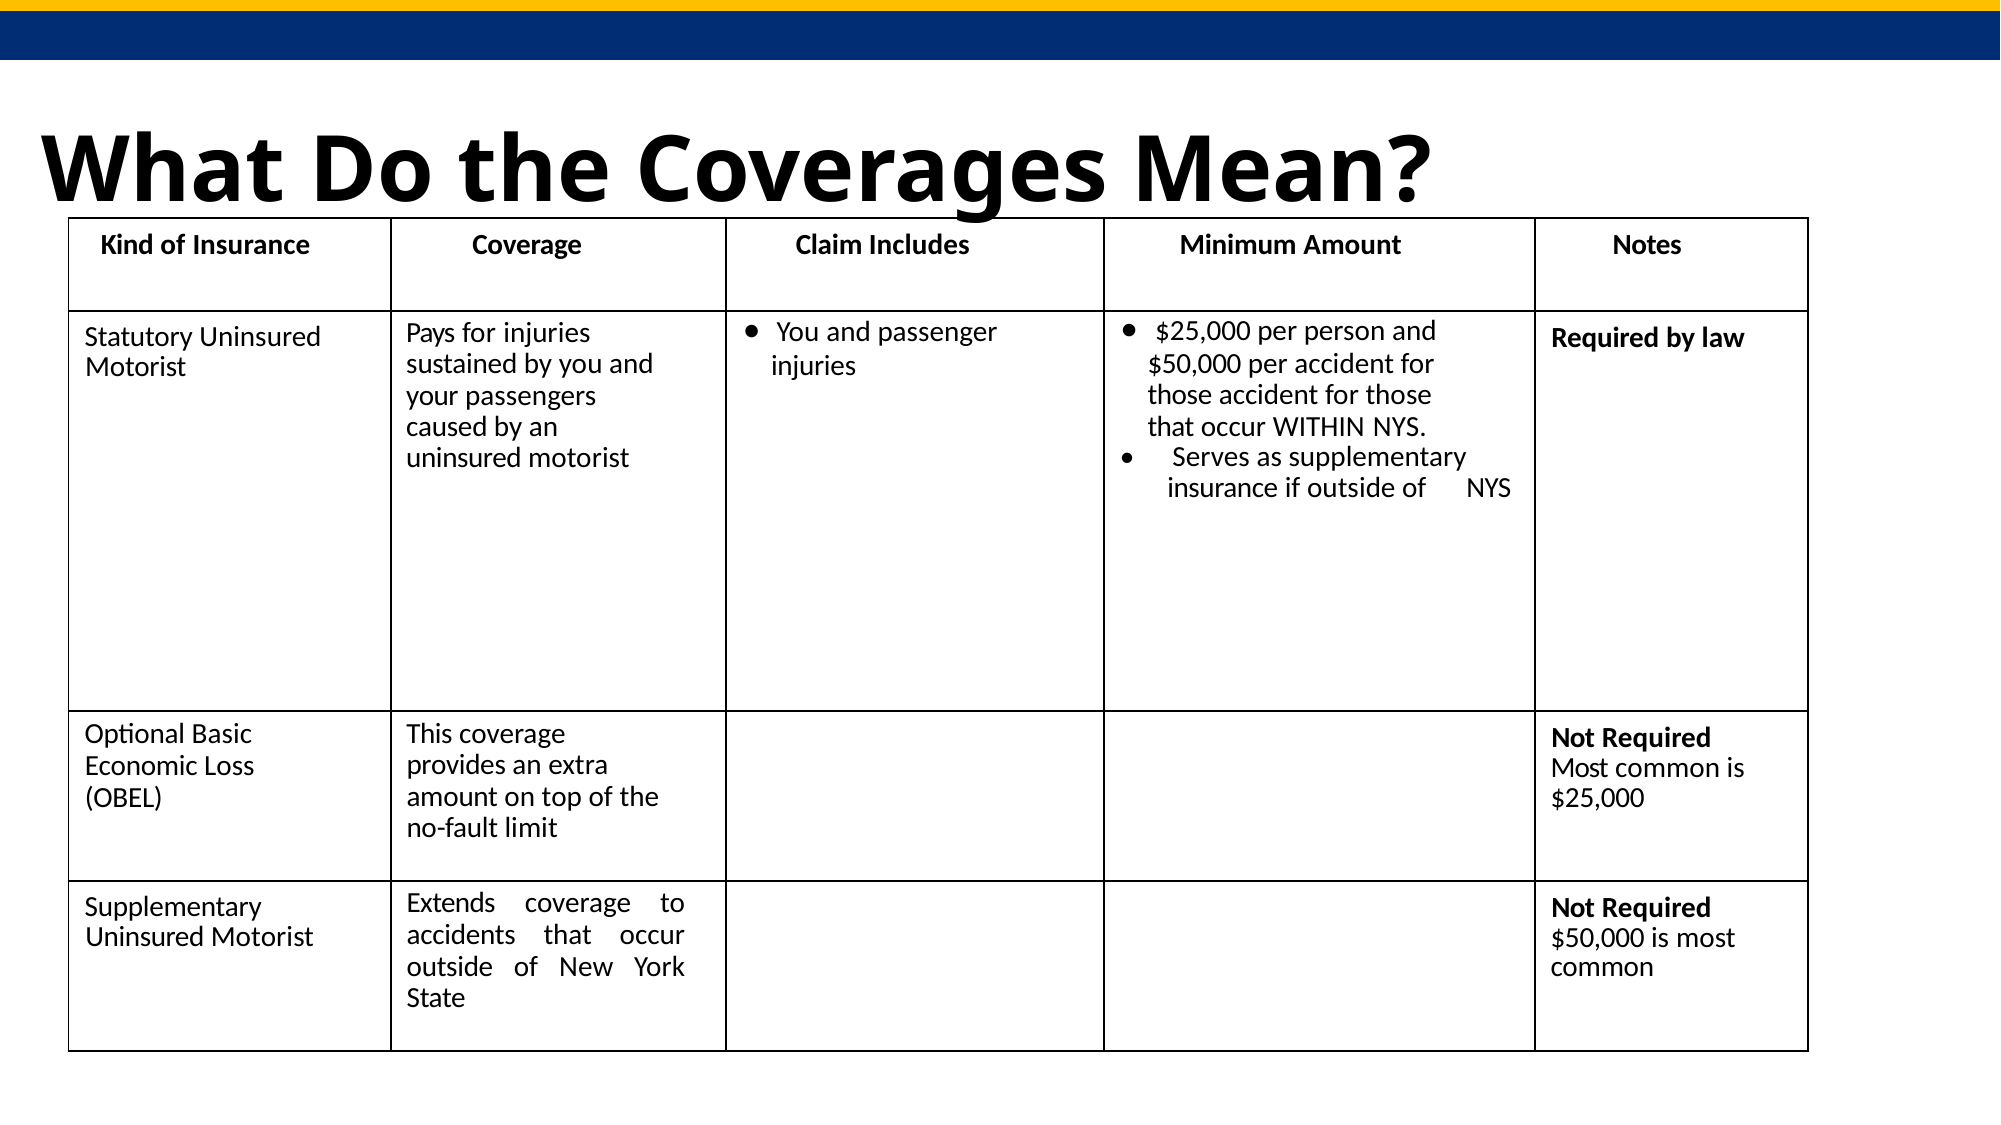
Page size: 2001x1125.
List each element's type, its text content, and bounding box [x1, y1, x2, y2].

table_cell [1105, 712, 1534, 880]
table_cell Pays for injuries sustained by you and your passengers caused by an uninsured motorist [392, 312, 725, 710]
table_cell This coverage provides an extra amount on top of the no-fault limit [392, 712, 725, 880]
picture [0, 0, 2000, 60]
table_cell Not Required $50,000 is most common [1536, 882, 1807, 1050]
table_cell [727, 882, 1103, 1050]
table_cell • $25,000 per person and $50,000 per accident for those accident for those that occur WITHIN NYS. • Serves as supplementary insurance if outside of NYS [1105, 312, 1534, 710]
table_cell Statutory Uninsured Motorist [69, 312, 390, 710]
table_header Notes [1536, 219, 1807, 310]
table_cell [727, 712, 1103, 880]
table_cell [1105, 882, 1534, 1050]
table_cell Optional Basic Economic Loss (OBEL) [69, 712, 390, 880]
title What Do the Coverages Mean? [26, 63, 1752, 281]
table_header Kind of Insurance [69, 219, 390, 310]
table_header Claim Includes [727, 219, 1103, 310]
table_header Minimum Amount [1105, 219, 1534, 310]
table_header Coverage [392, 219, 725, 310]
table_cell Supplementary Uninsured Motorist [69, 882, 390, 1050]
table_cell Not Required Most common is $25,000 [1536, 712, 1807, 880]
table_cell Required by law [1536, 312, 1807, 710]
table_cell • You and passenger injuries [727, 312, 1103, 710]
table_cell Extends coverage to accidents that occur outside of New York State [392, 882, 725, 1050]
